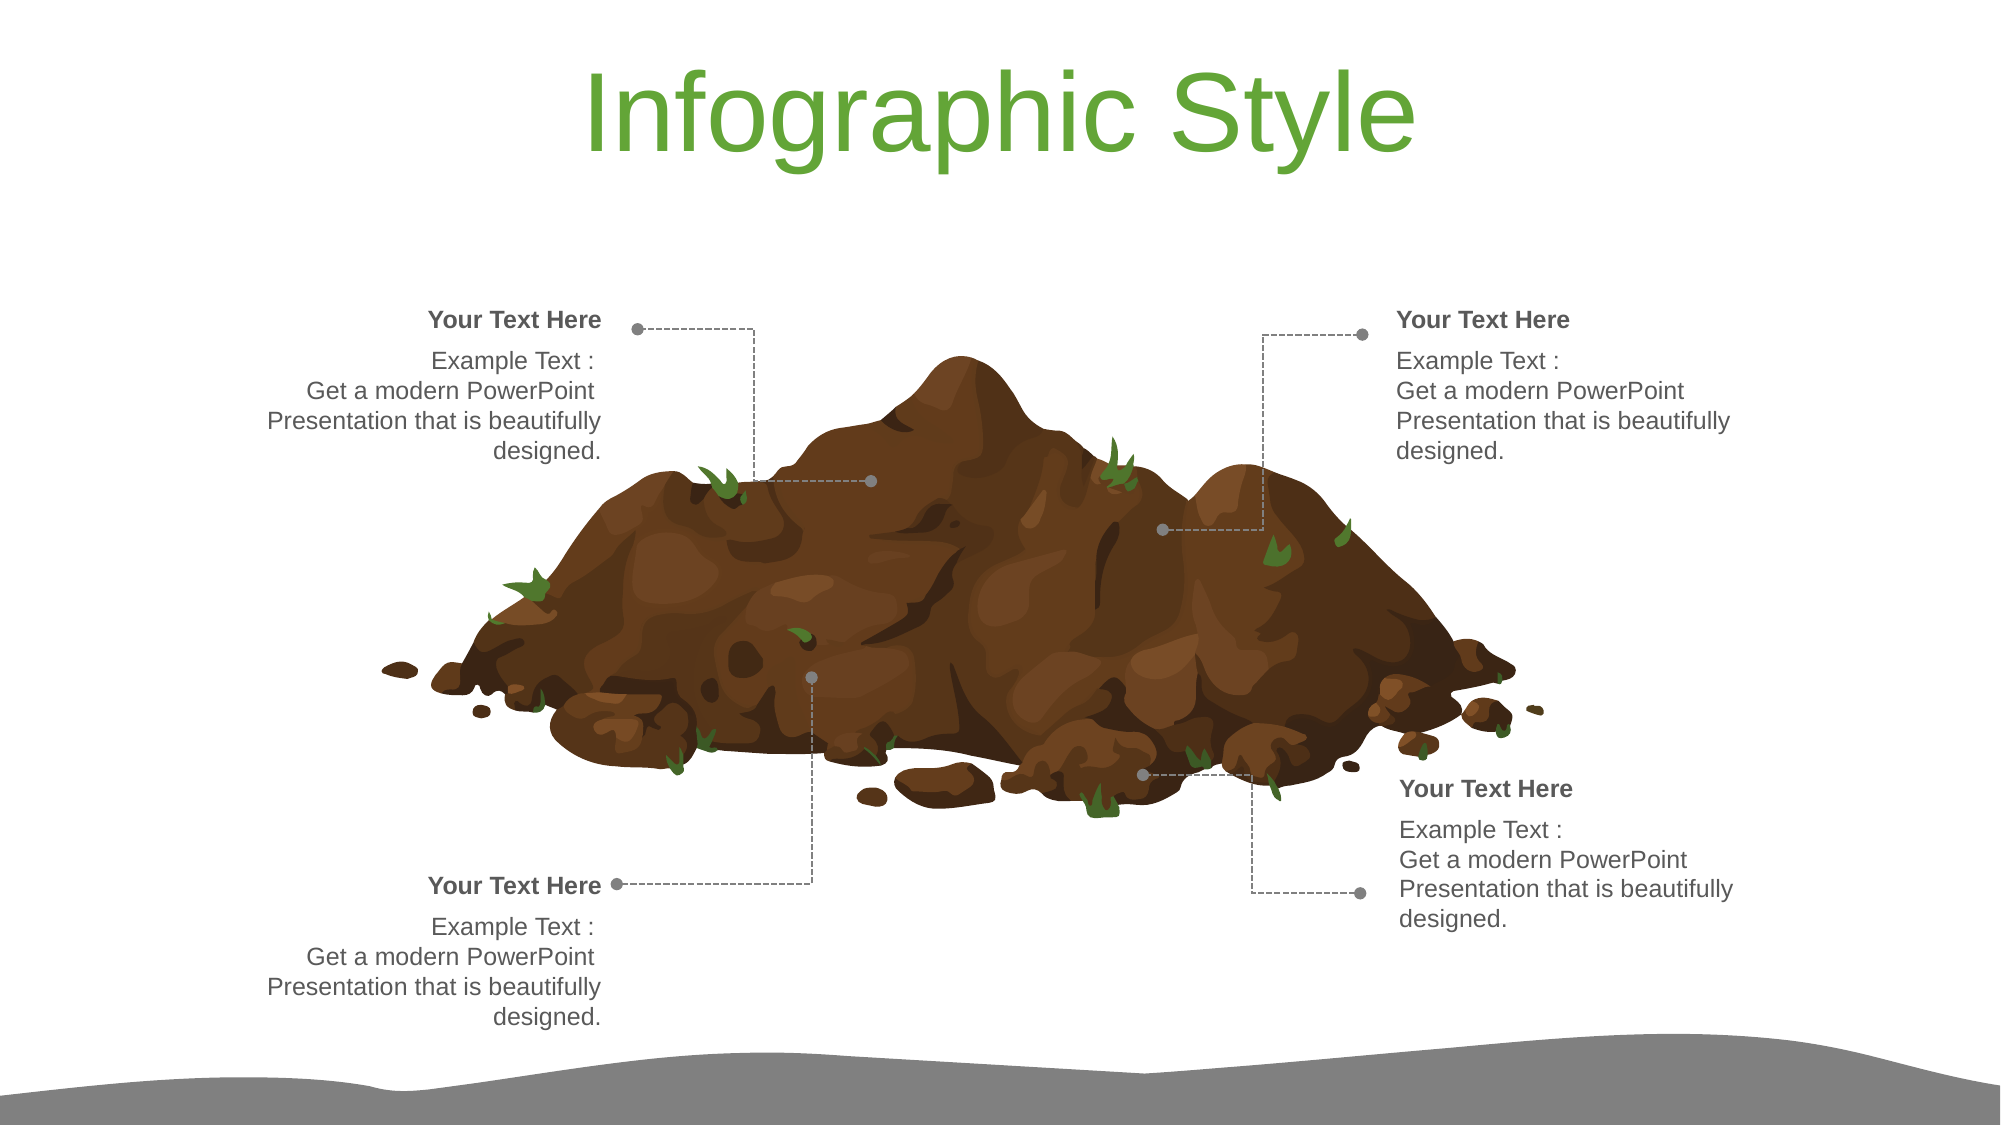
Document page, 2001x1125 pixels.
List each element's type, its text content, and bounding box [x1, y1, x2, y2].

picture [380, 354, 1545, 820]
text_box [1384, 764, 1857, 912]
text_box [1142, 774, 1361, 894]
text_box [1162, 334, 1363, 530]
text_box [616, 677, 812, 885]
list Infographic Style [50, 55, 1950, 175]
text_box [1381, 296, 1854, 444]
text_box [144, 296, 617, 444]
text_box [637, 329, 871, 482]
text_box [144, 861, 617, 1009]
